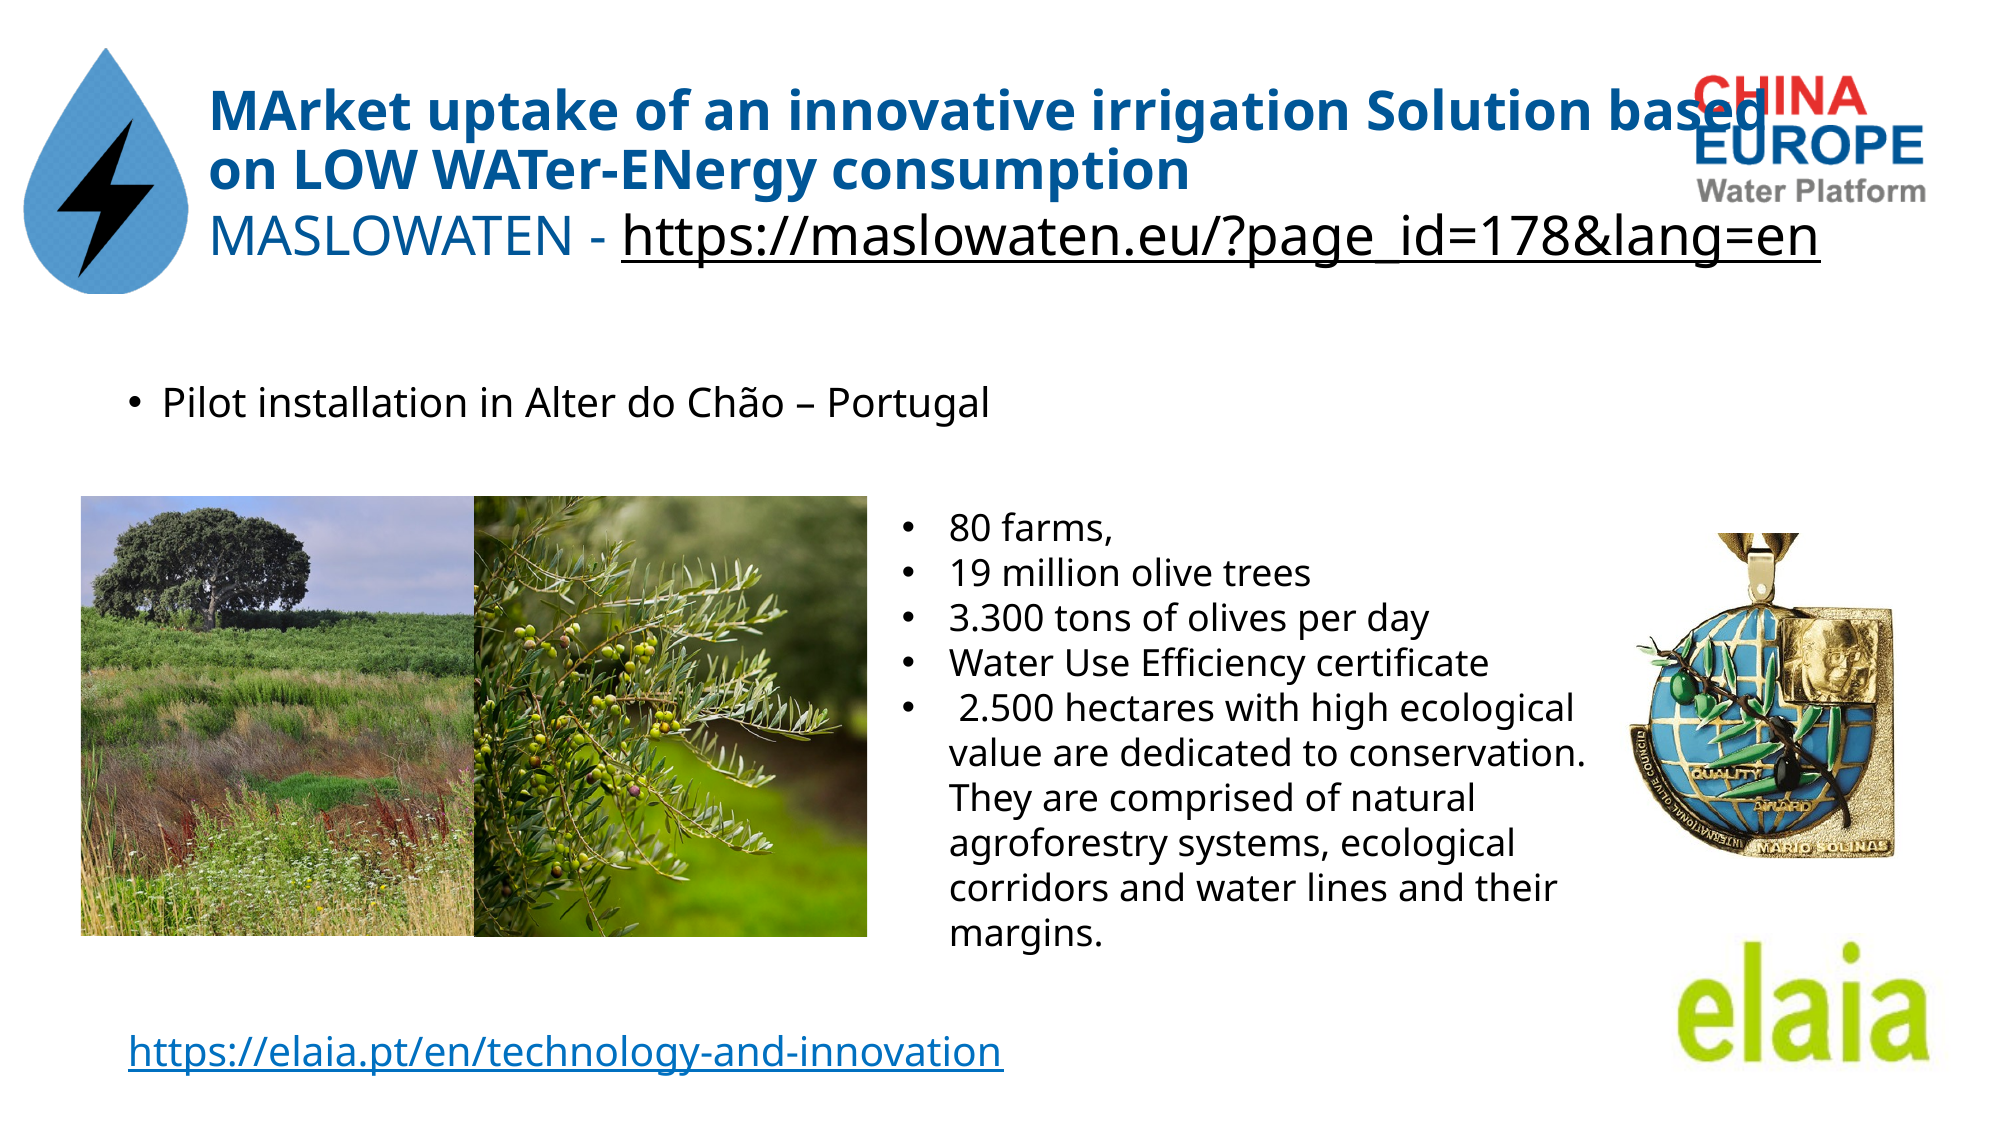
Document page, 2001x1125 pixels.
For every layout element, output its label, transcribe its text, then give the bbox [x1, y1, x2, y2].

picture [1647, 932, 1961, 1108]
picture [80, 496, 868, 937]
picture [0, 46, 228, 297]
title MArket uptake of an innovative irrigation Solution based on LOW WATer-ENergy consumption MASLOWATEN - https://maslowaten.eu/?page_id=178&lang=en [193, 50, 1863, 303]
picture [1665, 37, 1962, 231]
picture [1619, 533, 1903, 859]
list Pilot installation in Alter do Chão – Portugal https://elaia.pt/en/technology-and-innovation [112, 374, 1838, 1089]
text_box 80 farms, 19 million olive trees 3.300 tons of olives per day Water Use Efficiency certificate 2.500 hectares with high ecological value are dedicated to conservation. They are comprised of natural agroforestry systems, ecological corridors and water lines and their margins. [887, 496, 1617, 962]
